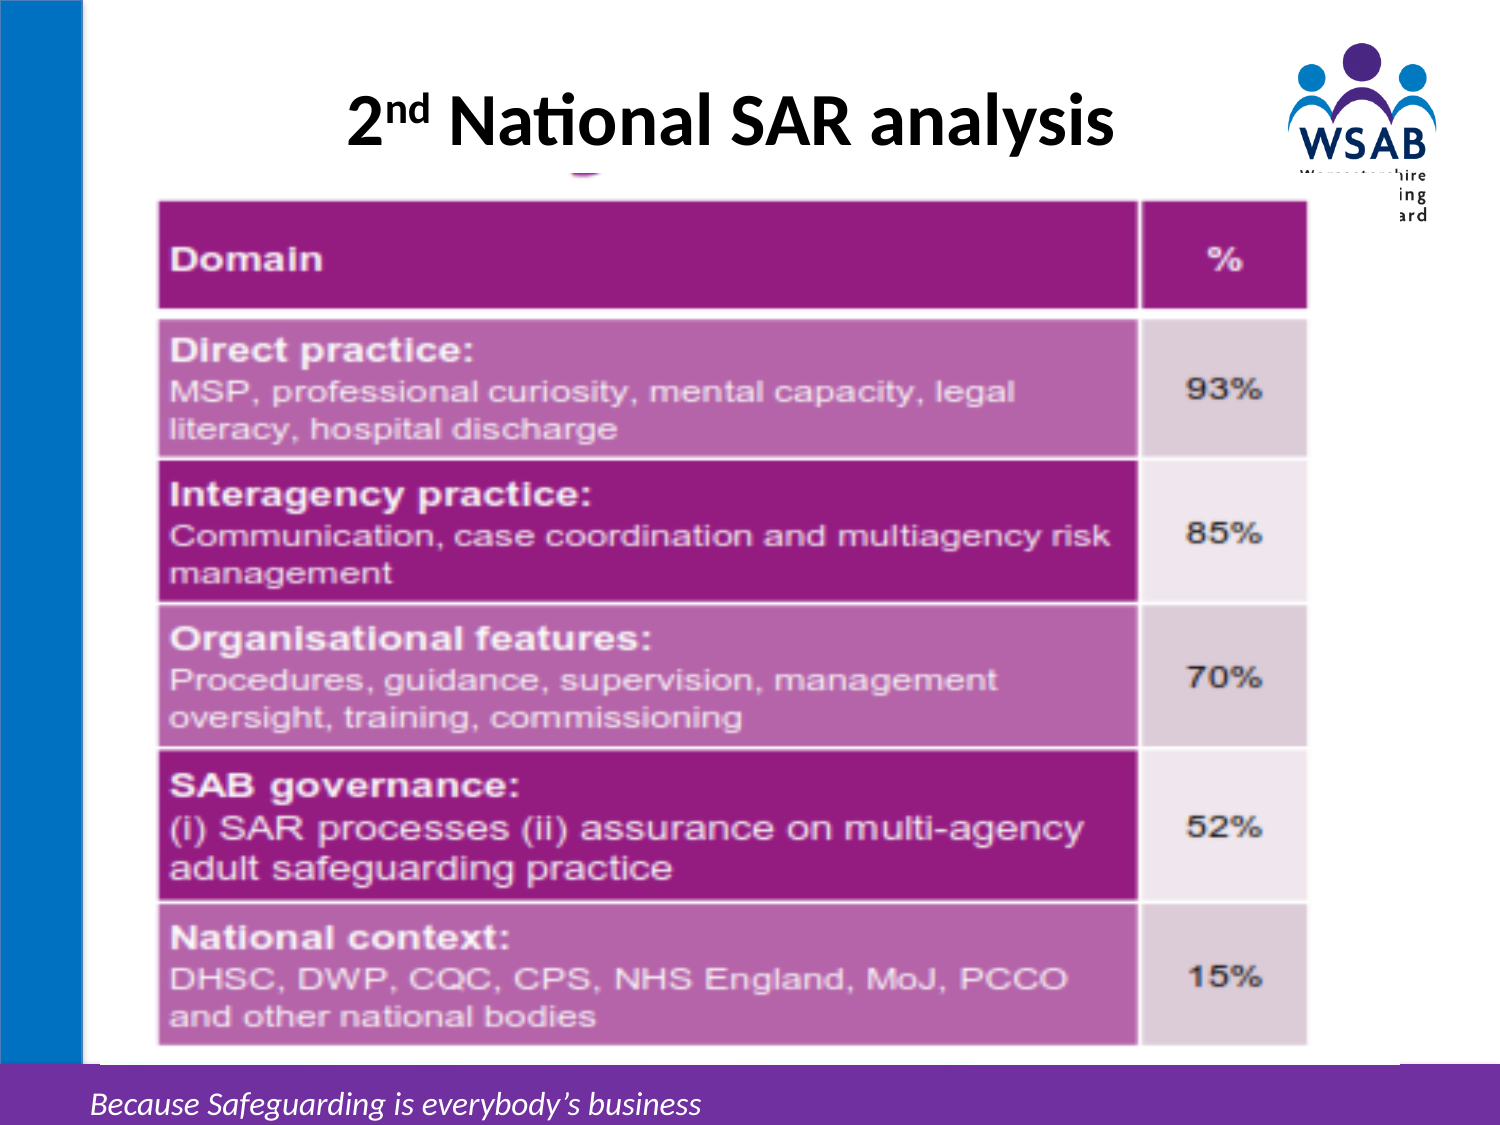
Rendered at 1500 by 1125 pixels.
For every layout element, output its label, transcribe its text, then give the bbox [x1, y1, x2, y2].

text_box Because Safeguarding is everybody’s business [0, 1064, 1500, 1125]
picture [100, 39, 1449, 1065]
text_box [0, 0, 83, 1062]
title 2nd National SAR analysis [173, 40, 1272, 171]
